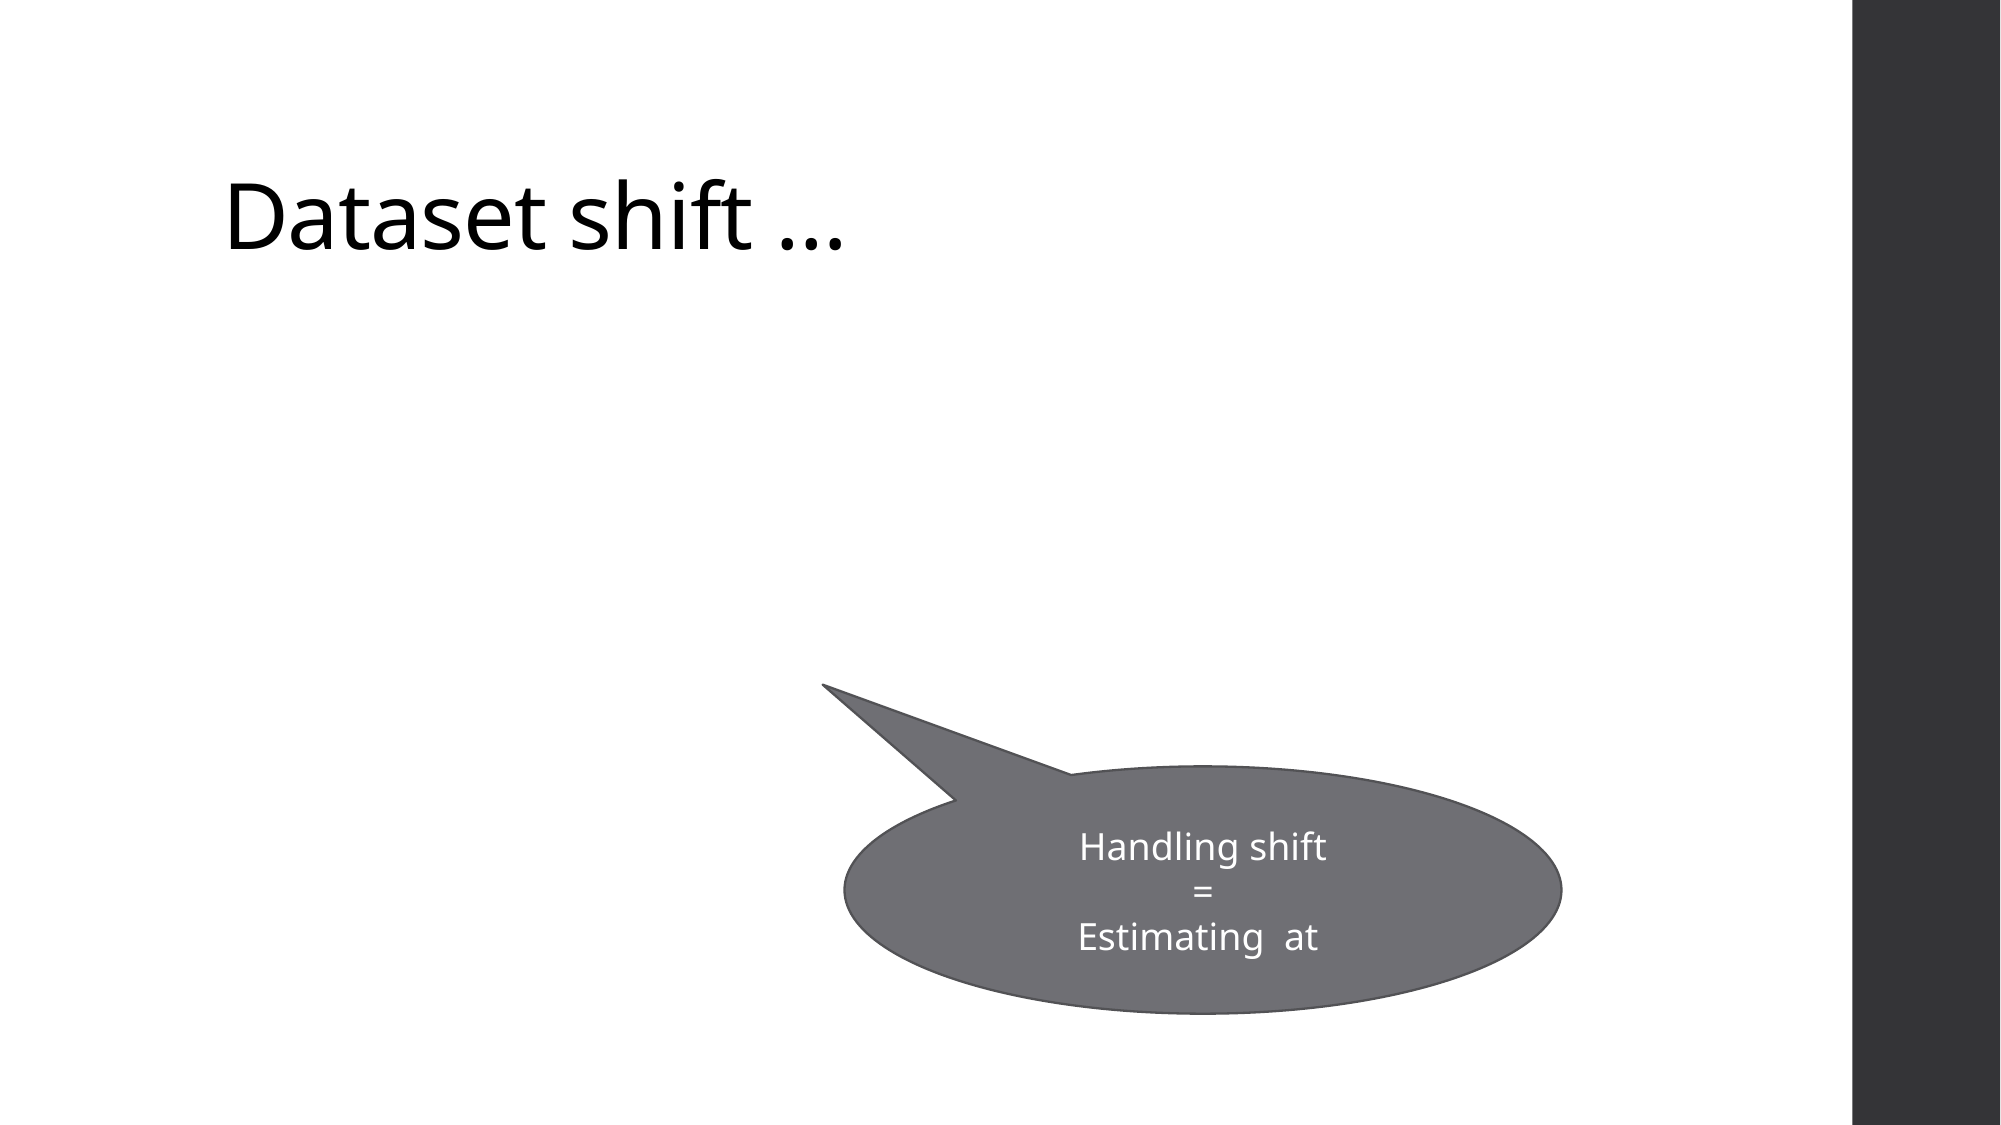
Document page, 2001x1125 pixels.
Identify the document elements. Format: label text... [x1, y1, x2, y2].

title Dataset shift … [206, 60, 1797, 278]
